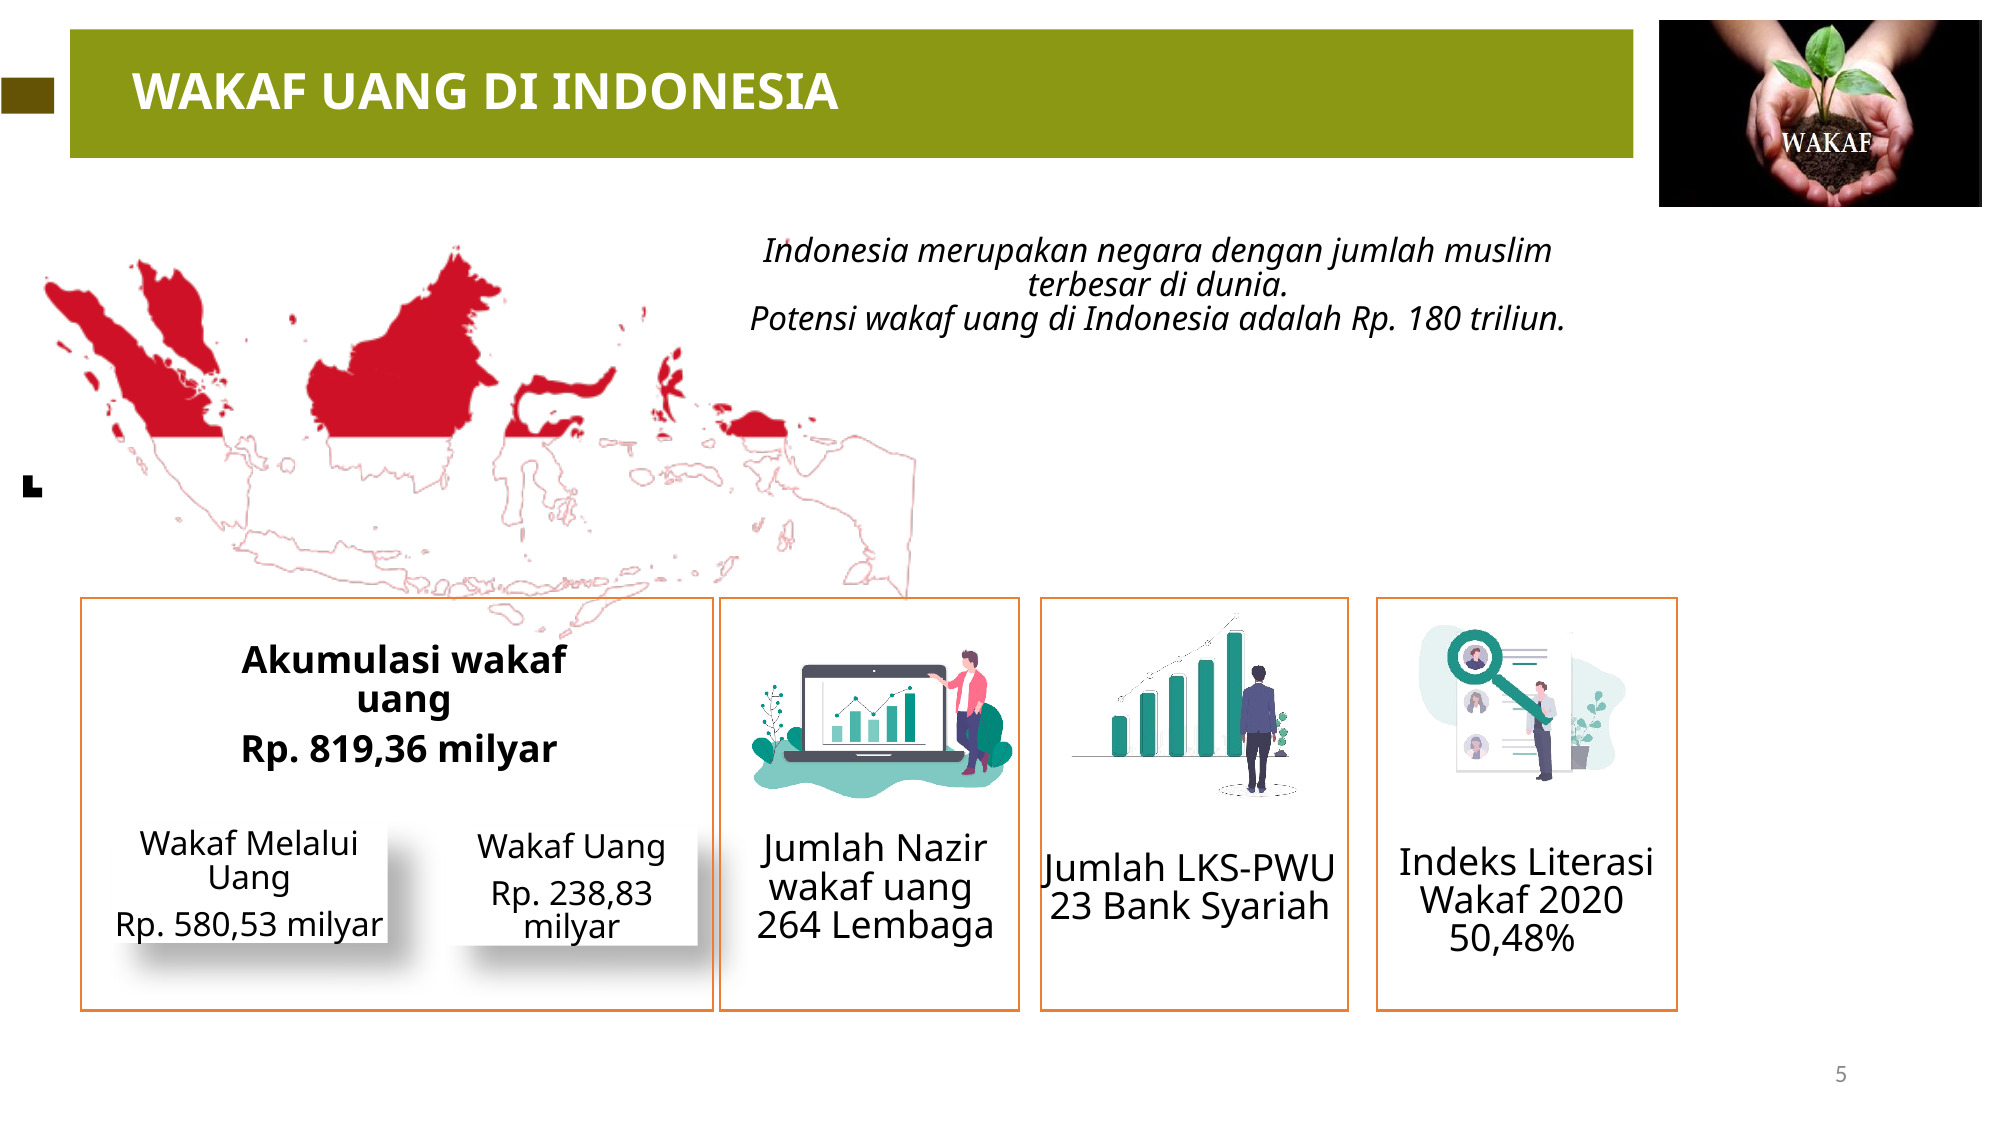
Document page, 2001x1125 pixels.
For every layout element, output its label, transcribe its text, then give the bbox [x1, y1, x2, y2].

picture [16, 228, 1014, 801]
text_box [80, 650, 714, 1012]
text_box Indeks Literasi Wakaf 2020 50,48% [1377, 838, 1677, 959]
text_box [69, 28, 1634, 159]
text_box [1376, 597, 1678, 1012]
text_box [0, 77, 55, 115]
picture [1064, 610, 1327, 801]
text_box Wakaf Melalui Uang Rp. 580,53 milyar [110, 822, 389, 944]
text_box Jumlah LKS-PWU 23 Bank Syariah [1040, 844, 1340, 928]
slide_number 5 [1412, 1042, 1863, 1103]
text_box [1040, 597, 1349, 1012]
text_box [719, 597, 1020, 1012]
picture [1659, 20, 1982, 207]
picture [1396, 609, 1648, 796]
text_box WAKAF UANG DI INDONESIA [117, 52, 1659, 127]
text_box Indonesia merupakan negara dengan jumlah muslim terbesar di dunia. Potensi wakaf uang di Indonesia adalah Rp. 180 triliun. [946, 229, 1582, 338]
